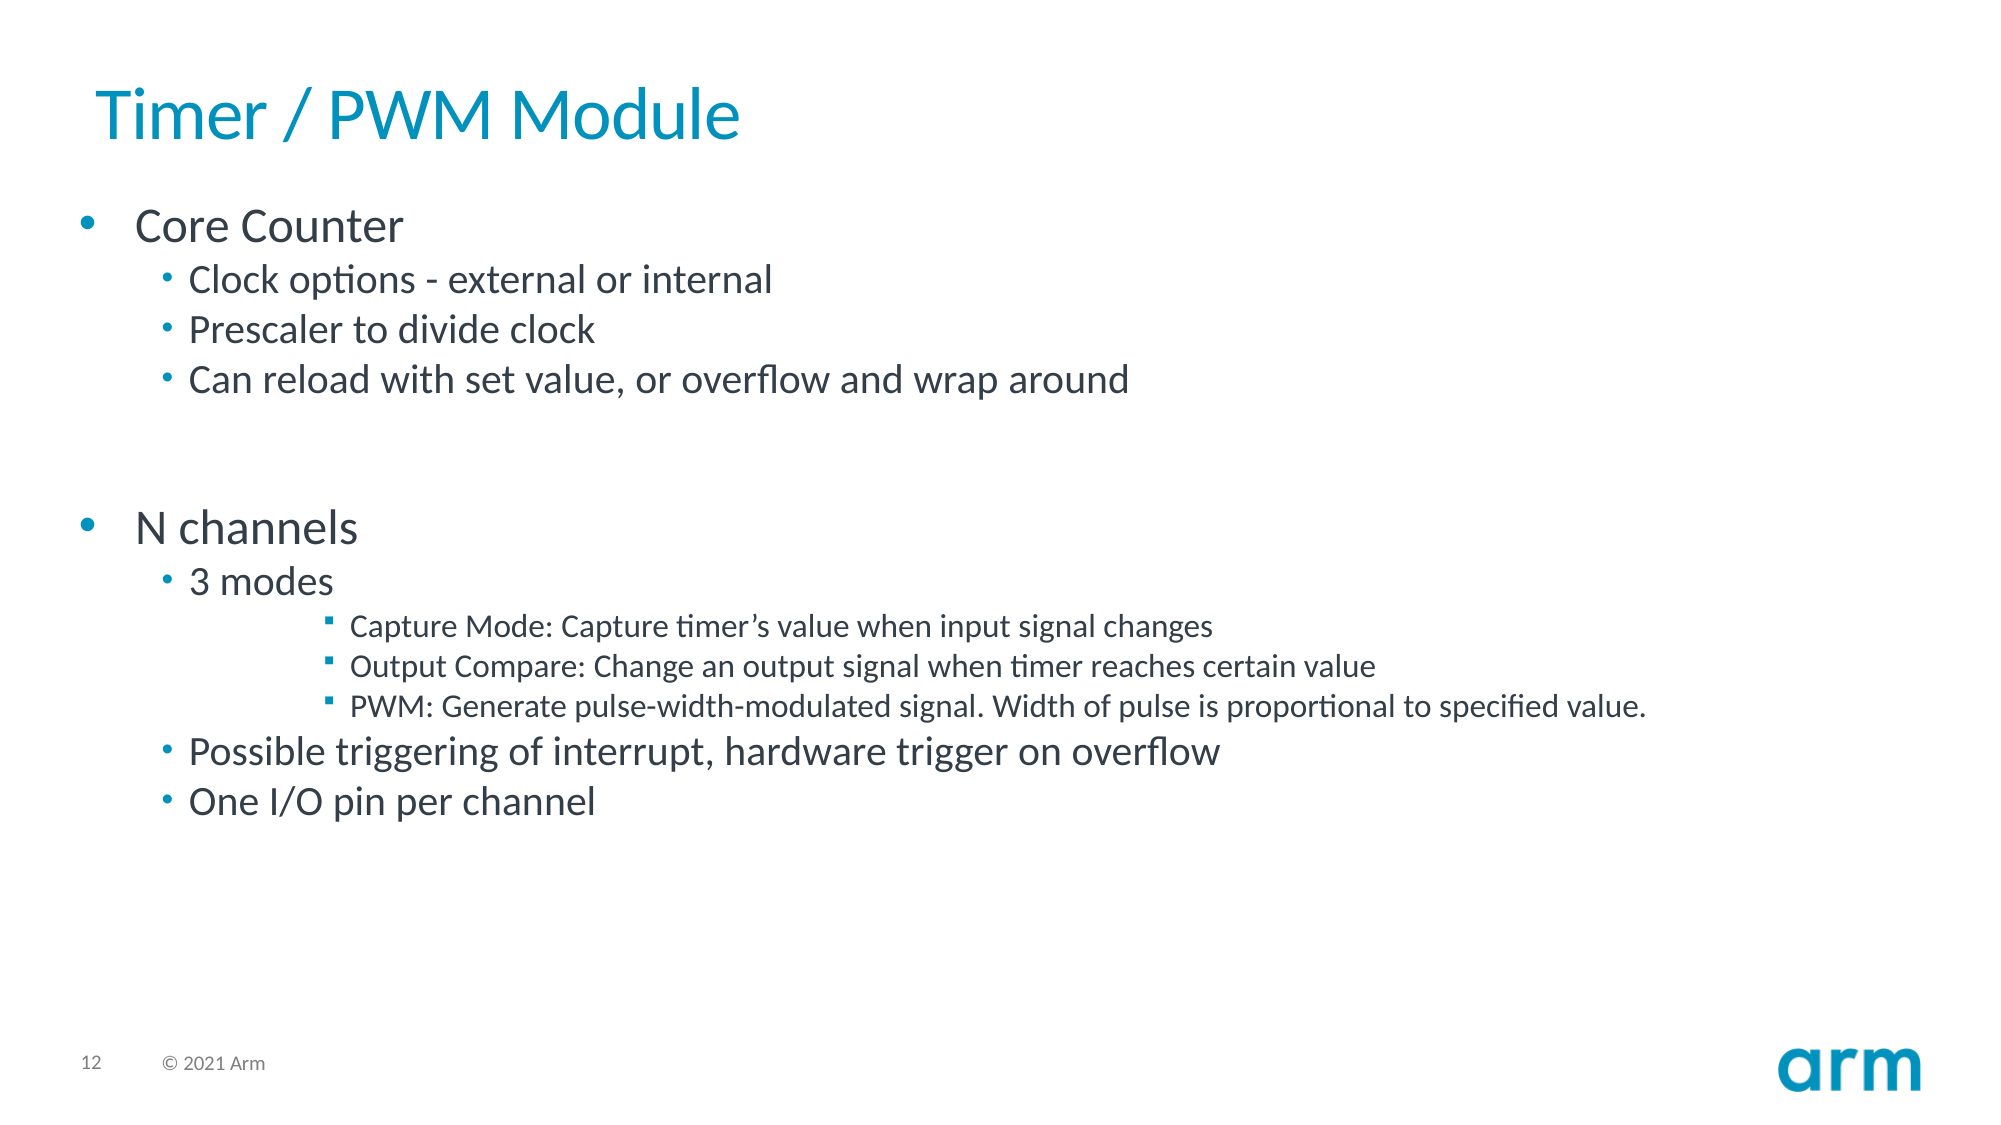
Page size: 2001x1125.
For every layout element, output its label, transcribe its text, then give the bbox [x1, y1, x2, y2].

title Timer / PWM Module [78, 78, 1922, 186]
list Core Counter Clock options - external or internal Prescaler to divide clock Can reload with set value, or overflow and wrap around N channels 3 modes Capture Mode: Capture timer’s value when input signal changes Output Compare: Change an output signal when timer reaches certain value PWM: Generate pulse-width-modulated signal. Width of pulse is proportional to specified value. Possible triggering of interrupt, hardware trigger on overflow One I/O pin per channel [78, 192, 1922, 1004]
picture [1777, 1047, 1922, 1093]
